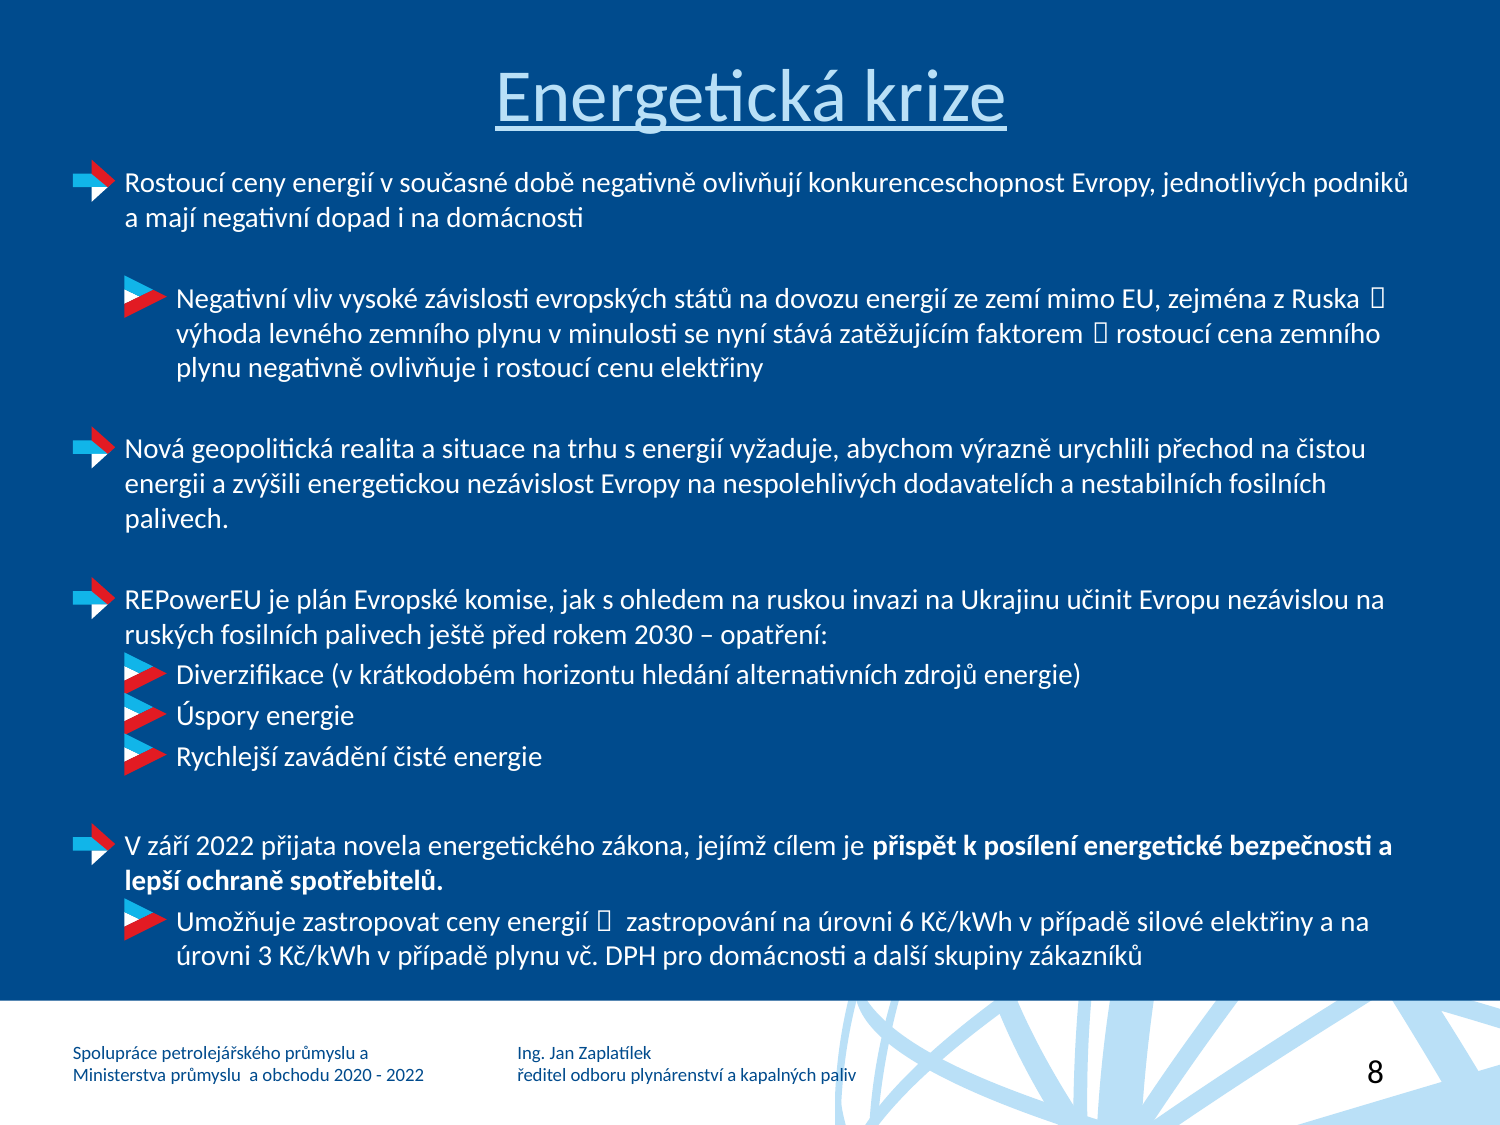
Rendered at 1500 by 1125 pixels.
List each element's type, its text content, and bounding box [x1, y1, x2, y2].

title Energetická krize [75, 46, 1428, 138]
slide_number 8 [1352, 1042, 1425, 1103]
list Rostoucí ceny energií v současné době negativně ovlivňují konkurenceschopnost Evropy, jednotlivých podniků a mají negativní dopad i na domácnosti Negativní vliv vysoké závislosti evropských států na dovozu energií ze zemí mimo EU, zejména z Ruska  výhoda levného zemního plynu v minulosti se nyní stává zatěžujícím faktorem  rostoucí cena zemního plynu negativně ovlivňuje i rostoucí cenu elektřiny Nová geopolitická realita a situace na trhu s energií vyžaduje, abychom výrazně urychlili přechod na čistou energii a zvýšili energetickou nezávislost Evropy na nespolehlivých dodavatelích a nestabilních fosilních palivech. REPowerEU je plán Evropské komise, jak s ohledem na ruskou invazi na Ukrajinu učinit Evropu nezávislou na ruských fosilních palivech ještě před rokem 2030 – opatření: Diverzifikace (v krátkodobém horizontu hledání alternativních zdrojů energie) Úspory energie Rychlejší zavádění čisté energie V září 2022 přijata novela energetického zákona, jejímž cílem je přispět k posílení energetické bezpečnosti a lepší ochraně spotřebitelů. Umožňuje zastropovat ceny energií  zastropování na úrovni 6 Kč/kWh v případě silové elektřiny a na úrovni 3 Kč/kWh v případě plynu vč. DPH pro domácnosti a další skupiny zákazníků [72, 104, 1425, 985]
